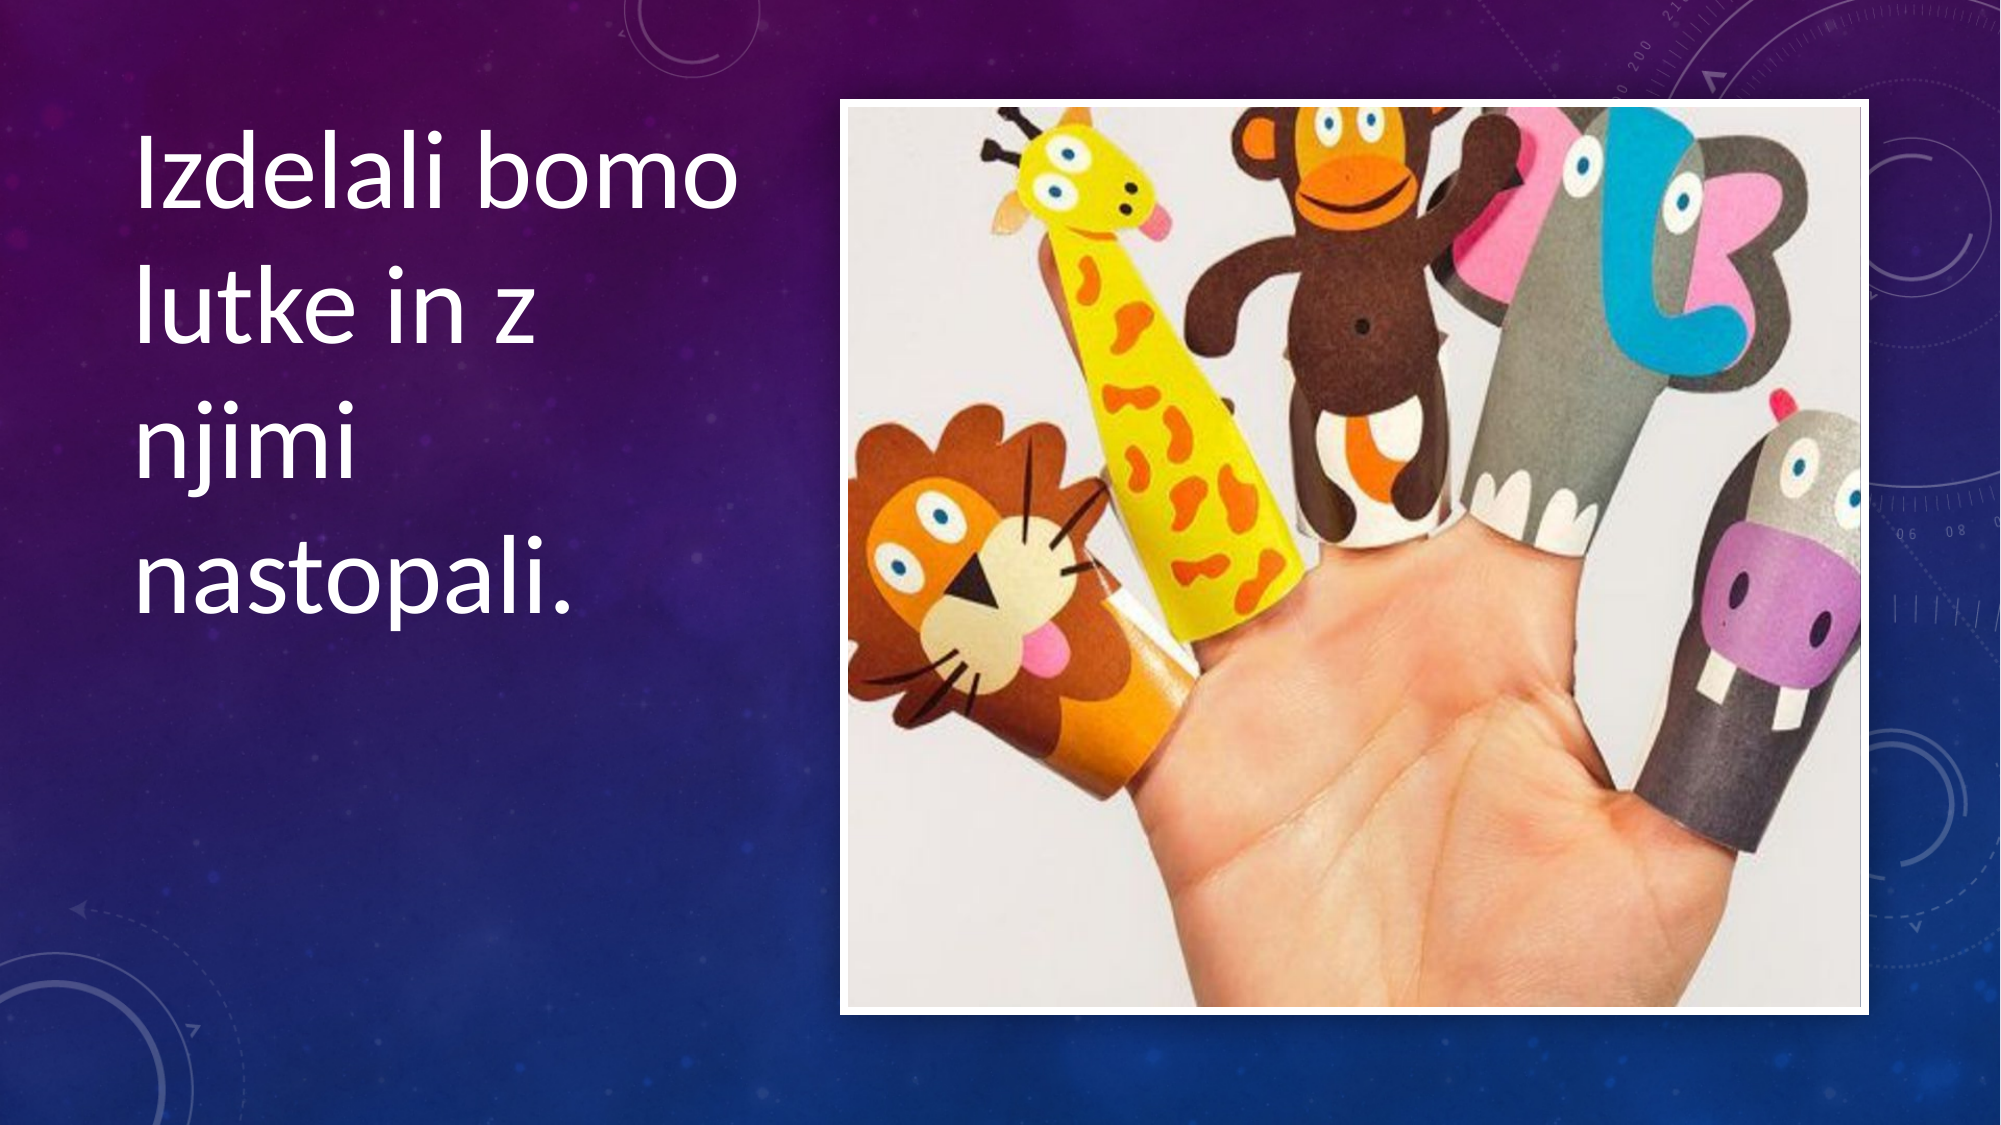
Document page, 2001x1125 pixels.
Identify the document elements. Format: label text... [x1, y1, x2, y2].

picture [0, 0, 2001, 1125]
list Izdelali bomo lutke in z njimi nastopali. [117, 88, 763, 715]
